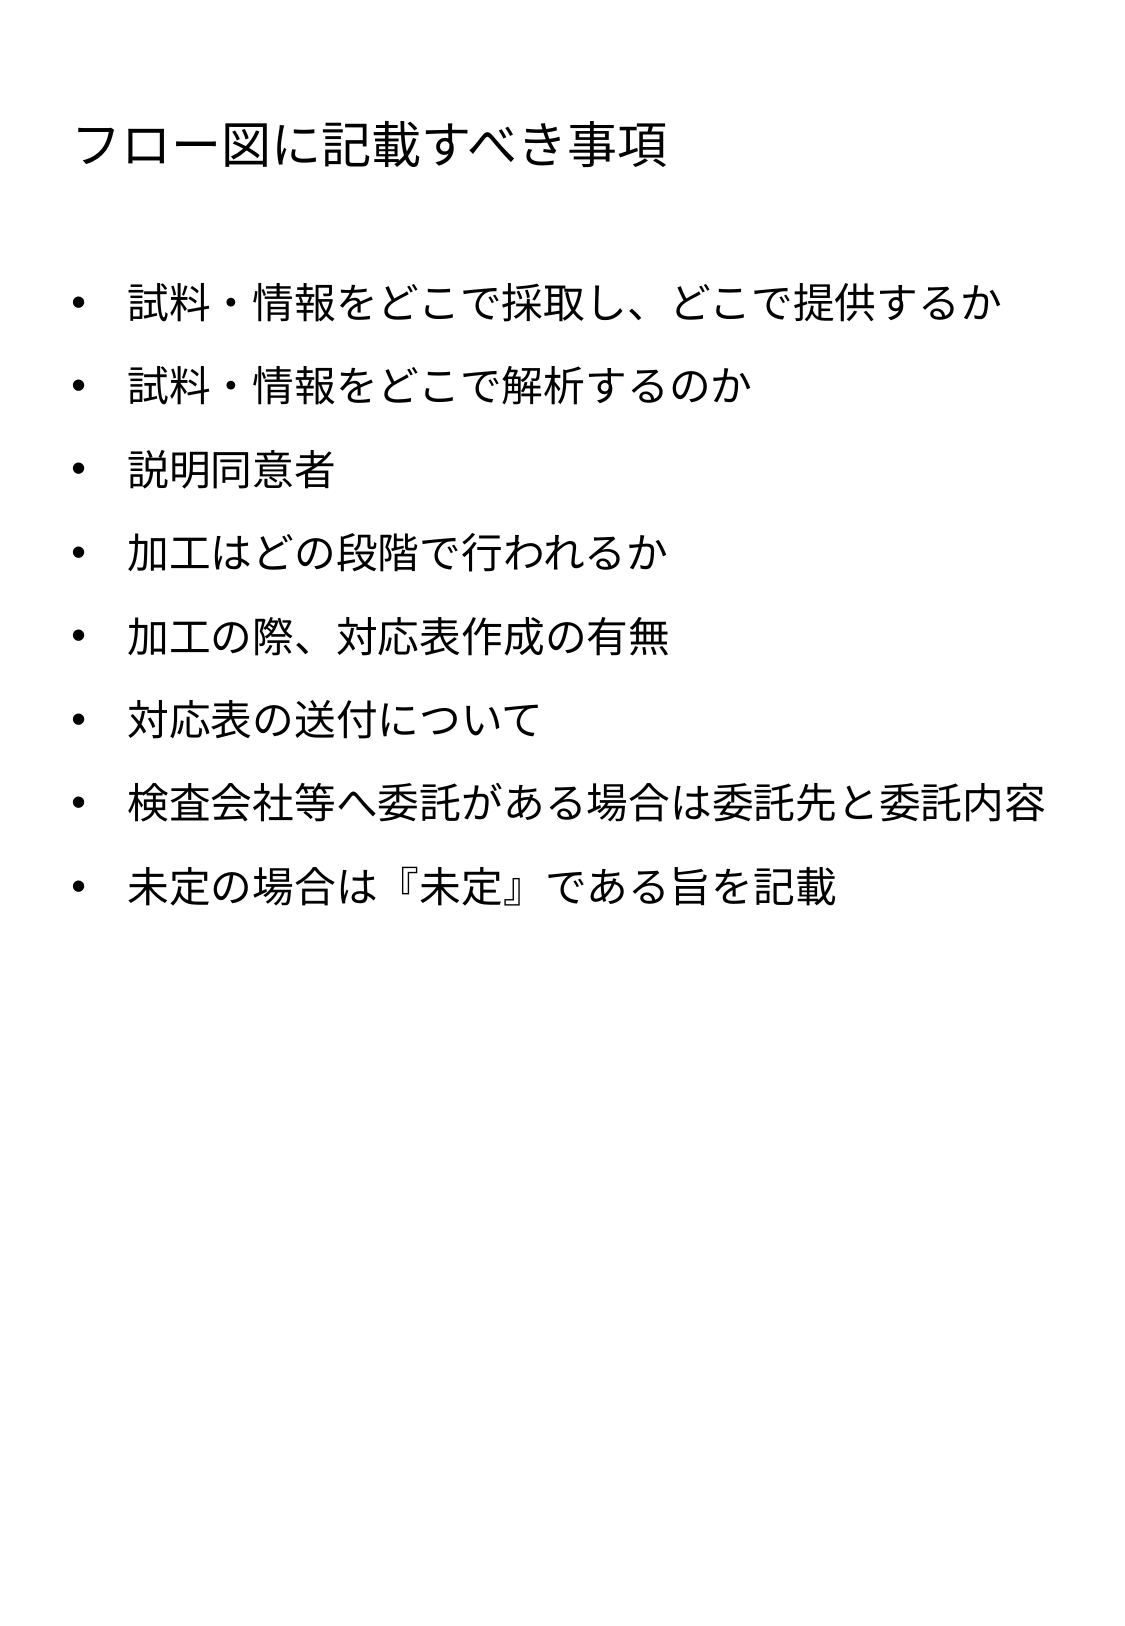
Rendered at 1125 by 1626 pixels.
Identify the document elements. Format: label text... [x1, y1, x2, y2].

list フロー図に記載すべき事項 試料・情報をどこで採取し、どこで提供するか 試料・情報をどこで解析するのか 説明同意者 加工はどの段階で行われるか 加工の際、対応表作成の有無 対応表の送付について 検査会社等へ委託がある場合は委託先と委託内容 未定の場合は『未定』である旨を記載 [56, 105, 1069, 925]
